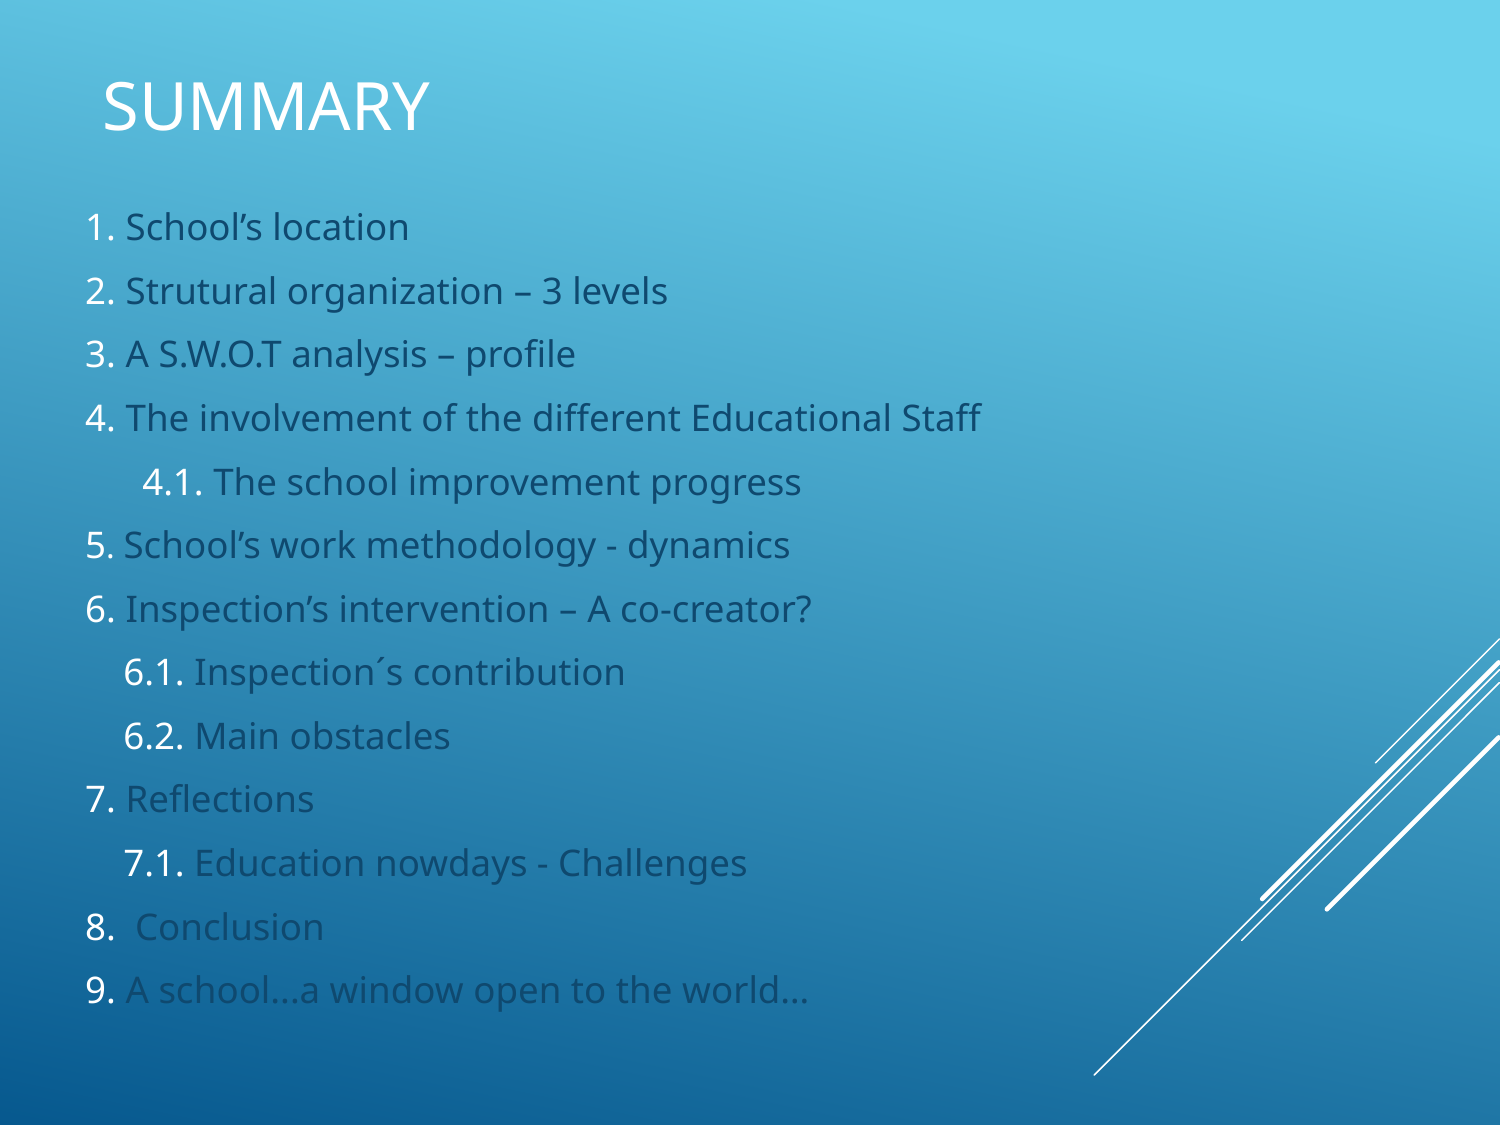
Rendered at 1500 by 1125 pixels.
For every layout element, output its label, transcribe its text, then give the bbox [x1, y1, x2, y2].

title sUMMARY [87, 45, 1447, 152]
list 1. School’s location 2. Strutural organization – 3 levels 3. A S.W.O.T analysis – profile 4. The involvement of the different Educational Staff 4.1. The school improvement progress 5. School’s work methodology - dynamics 6. Inspection’s intervention – A co-creator? 6.1. Inspection´s contribution 6.2. Main obstacles 7. Reflections 7.1. Education nowdays - Challenges 8. Conclusion 9. A school...a window open to the world… [70, 196, 1430, 1024]
